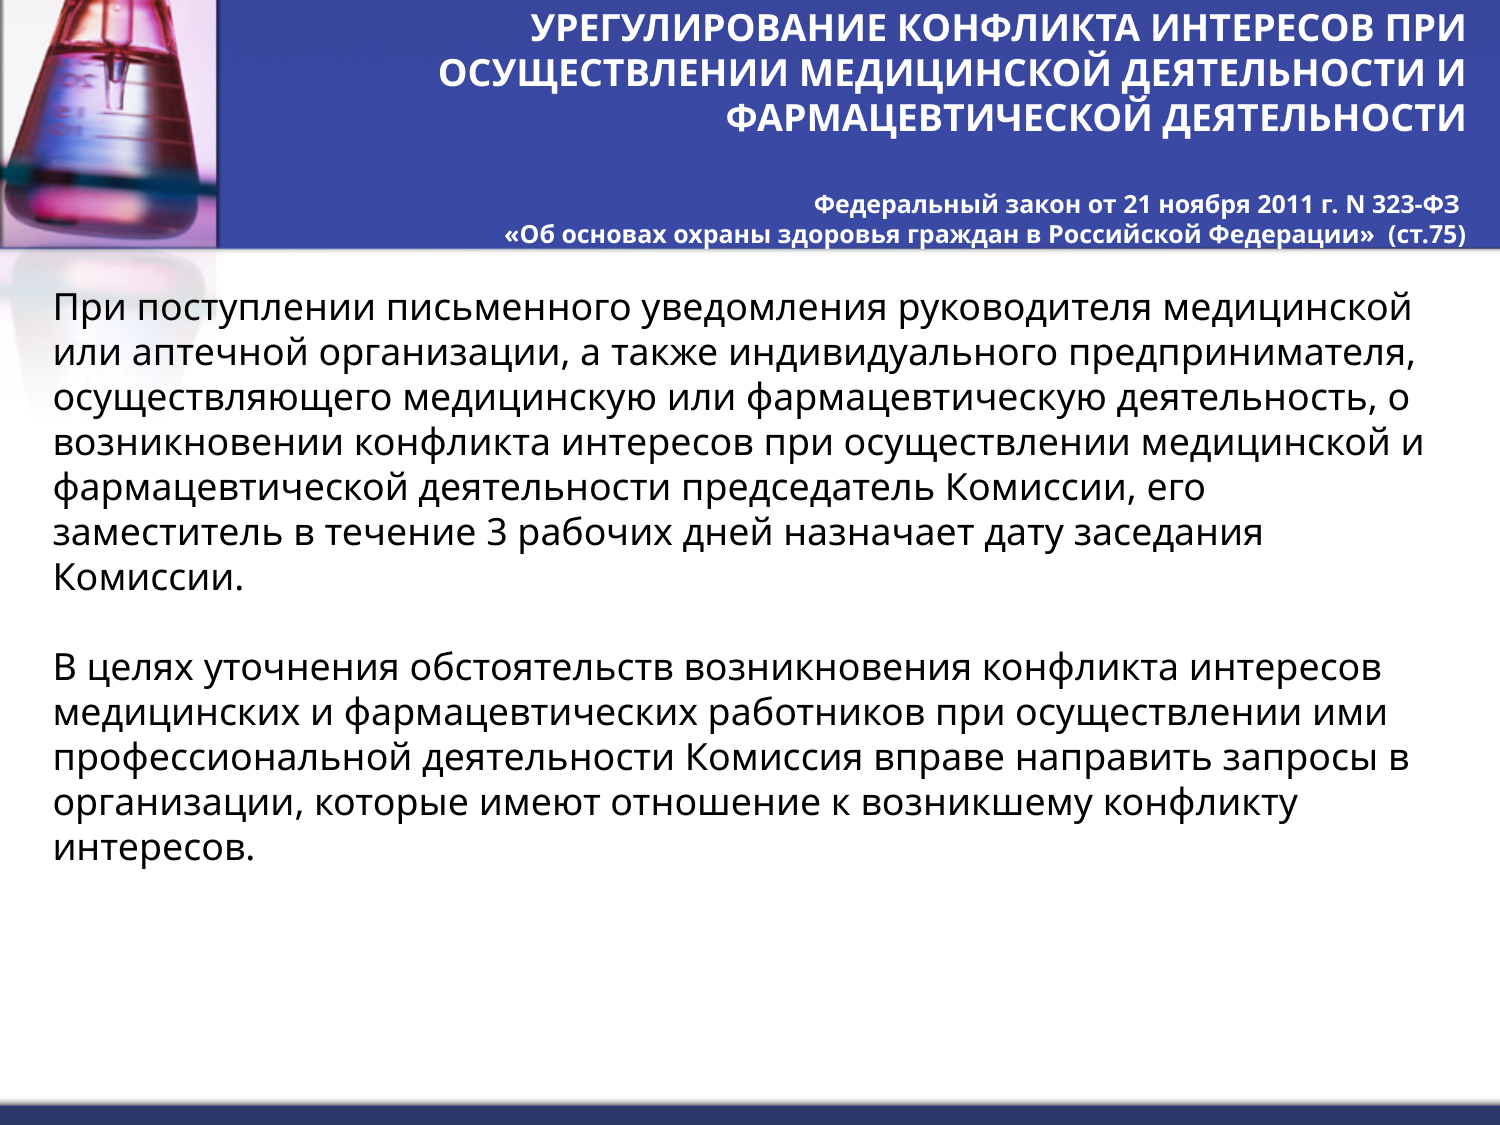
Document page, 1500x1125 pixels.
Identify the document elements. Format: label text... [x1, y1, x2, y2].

list При поступлении письменного уведомления руководителя медицинской или аптечной организации, а также индивидуального предпринимателя, осуществляющего медицинскую или фармацевтическую деятельность, о возникновении конфликта интересов при осуществлении медицинской и фармацевтической деятельности председатель Комиссии, его заместитель в течение 3 рабочих дней назначает дату заседания Комиссии. В целях уточнения обстоятельств возникновения конфликта интересов медицинских и фармацевтических работников при осуществлении ими профессиональной деятельности Комиссия вправе направить запросы в организации, которые имеют отношение к возникшему конфликту интересов. [37, 274, 1451, 1076]
title УРЕГУЛИРОВАНИЕ КОНФЛИКТА ИНТЕРЕСОВ ПРИ ОСУЩЕСТВЛЕНИИ МЕДИЦИНСКОЙ ДЕЯТЕЛЬНОСТИ И ФАРМАЦЕВТИЧЕСКОЙ ДЕЯТЕЛЬНОСТИ Федеральный закон от 21 ноября 2011 г. N 323-ФЗ «Об основах охраны здоровья граждан в Российской Федерации» (ст.75) [224, 0, 1483, 303]
picture [0, 0, 1500, 1125]
